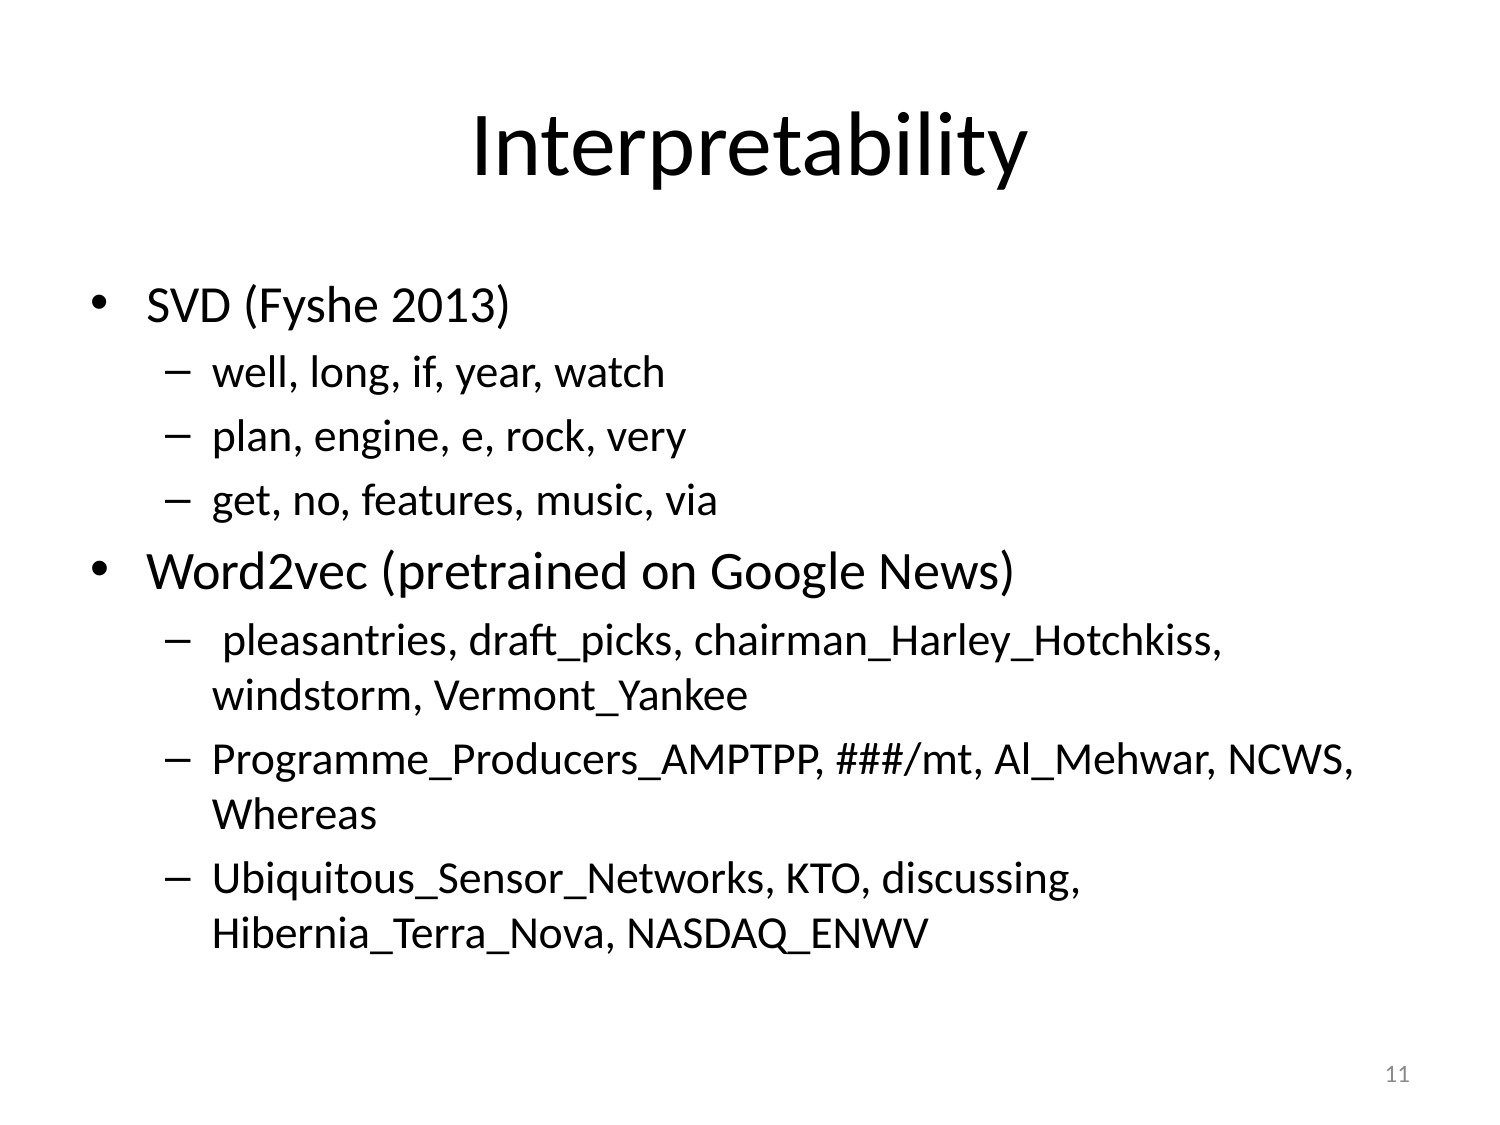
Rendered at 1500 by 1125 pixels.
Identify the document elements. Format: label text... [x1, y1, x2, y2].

title Interpretability [75, 45, 1425, 233]
slide_number 11 [1074, 1042, 1425, 1103]
list SVD (Fyshe 2013) well, long, if, year, watch plan, engine, e, rock, very get, no, features, music, via Word2vec (pretrained on Google News) pleasantries, draft_picks, chairman_Harley_Hotchkiss, windstorm, Vermont_Yankee Programme_Producers_AMPTPP, ###/mt, Al_Mehwar, NCWS, Whereas Ubiquitous_Sensor_Networks, KTO, discussing, Hibernia_Terra_Nova, NASDAQ_ENWV [75, 262, 1425, 1005]
